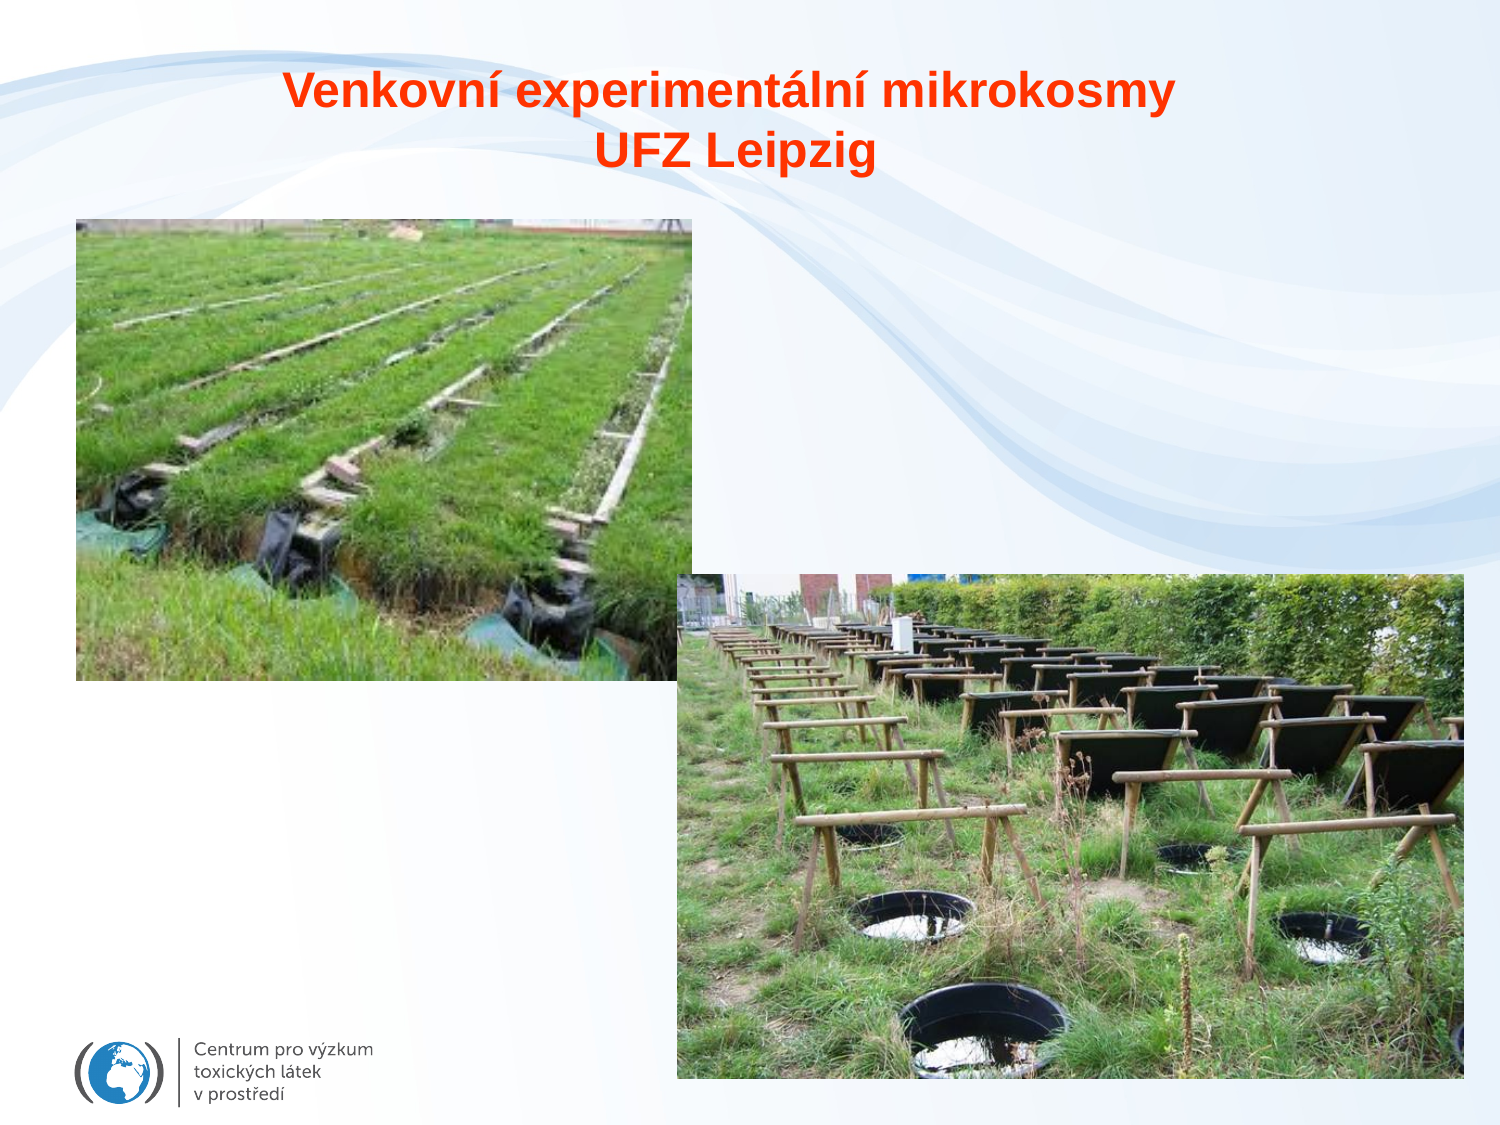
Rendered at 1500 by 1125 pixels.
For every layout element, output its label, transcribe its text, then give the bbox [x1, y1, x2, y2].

text_box Venkovní experimentální mikrokosmy UFZ Leipzig [49, 49, 1424, 185]
text_box [25, 0, 431, 159]
picture [0, 0, 1500, 1125]
